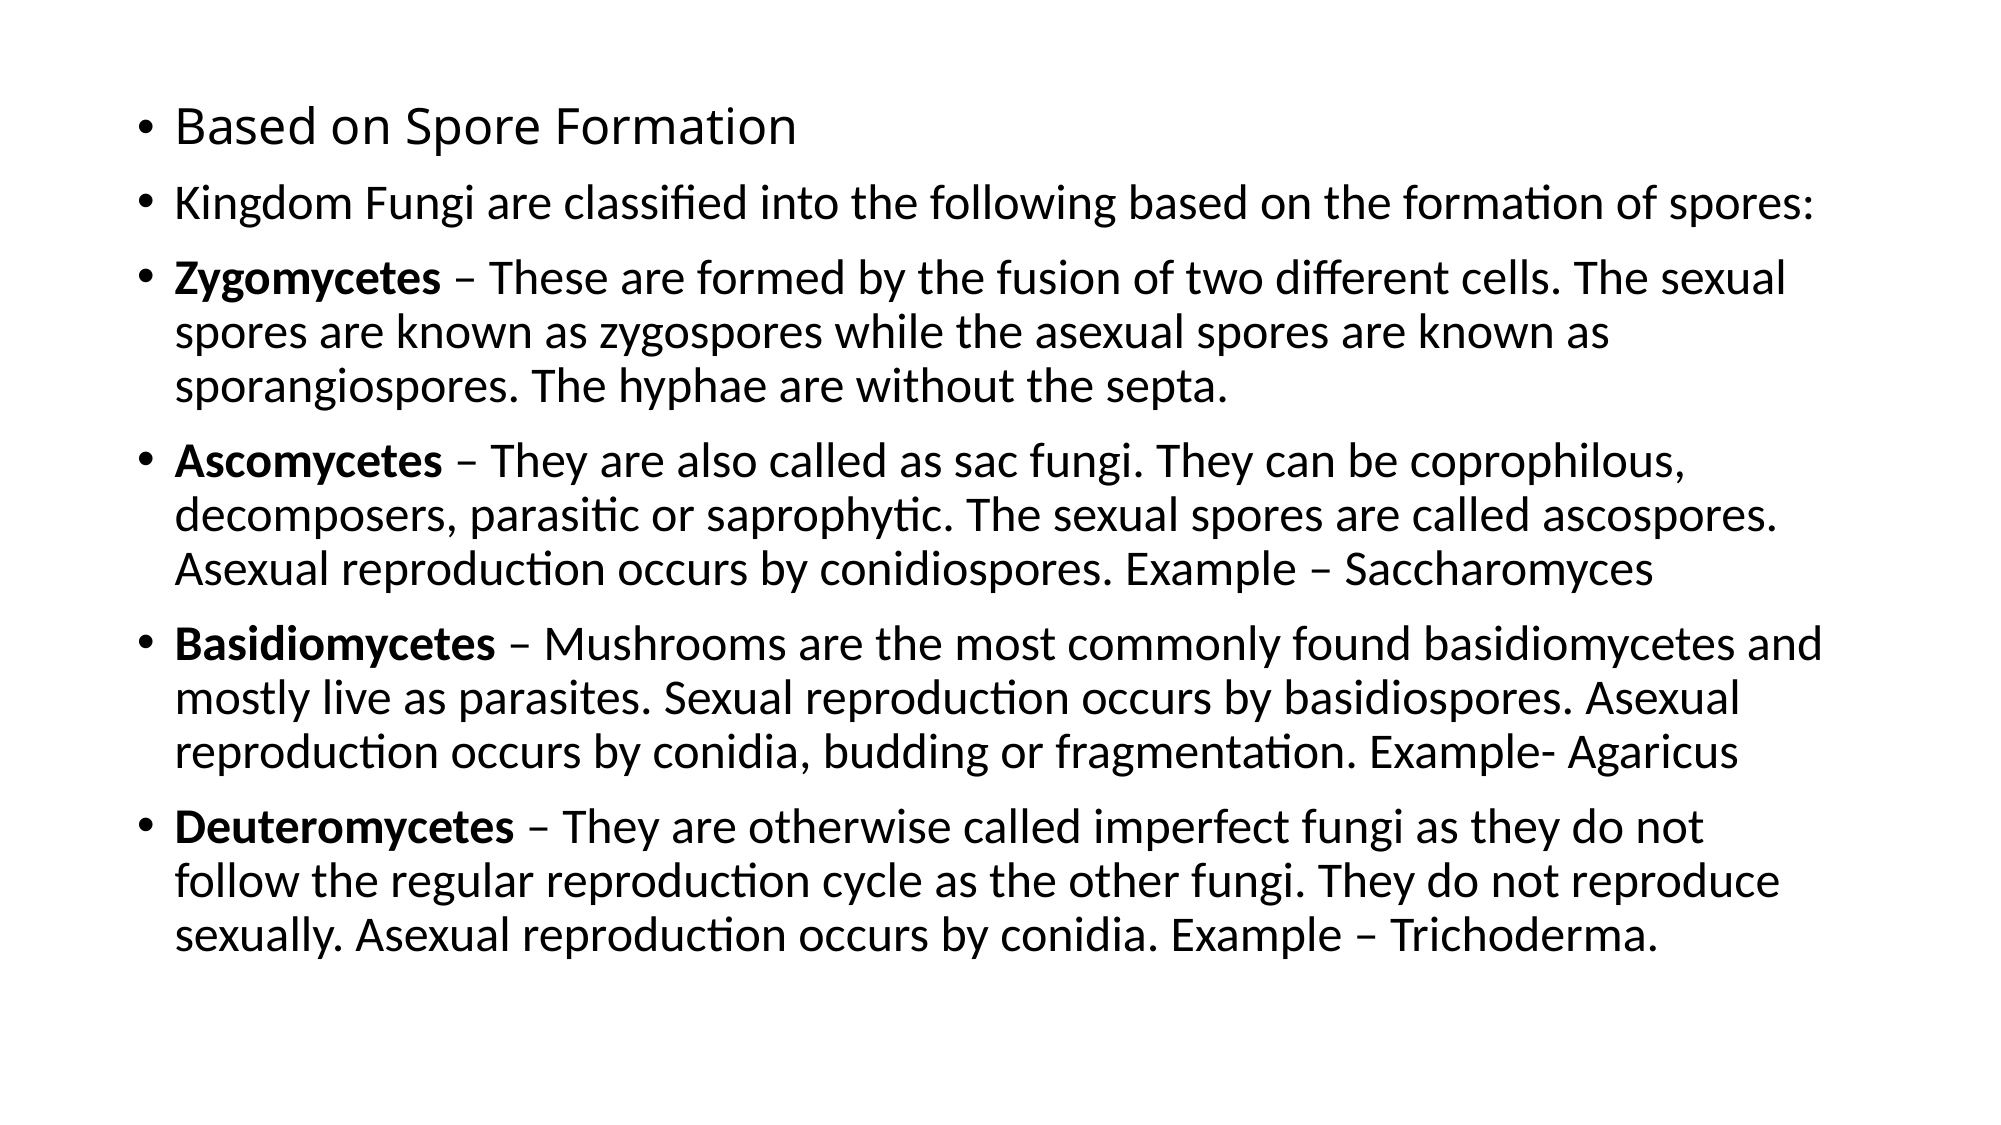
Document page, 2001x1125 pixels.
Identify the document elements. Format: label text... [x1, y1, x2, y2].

list Based on Spore Formation Kingdom Fungi are classified into the following based on the formation of spores: Zygomycetes – These are formed by the fusion of two different cells. The sexual spores are known as zygospores while the asexual spores are known as sporangiospores. The hyphae are without the septa. Ascomycetes – They are also called as sac fungi. They can be coprophilous, decomposers, parasitic or saprophytic. The sexual spores are called ascospores. Asexual reproduction occurs by conidiospores. Example – Saccharomyces Basidiomycetes – Mushrooms are the most commonly found basidiomycetes and mostly live as parasites. Sexual reproduction occurs by basidiospores. Asexual reproduction occurs by conidia, budding or fragmentation. Example- Agaricus Deuteromycetes – They are otherwise called imperfect fungi as they do not follow the regular reproduction cycle as the other fungi. They do not reproduce sexually. Asexual reproduction occurs by conidia. Example – Trichoderma. [122, 94, 1848, 1090]
